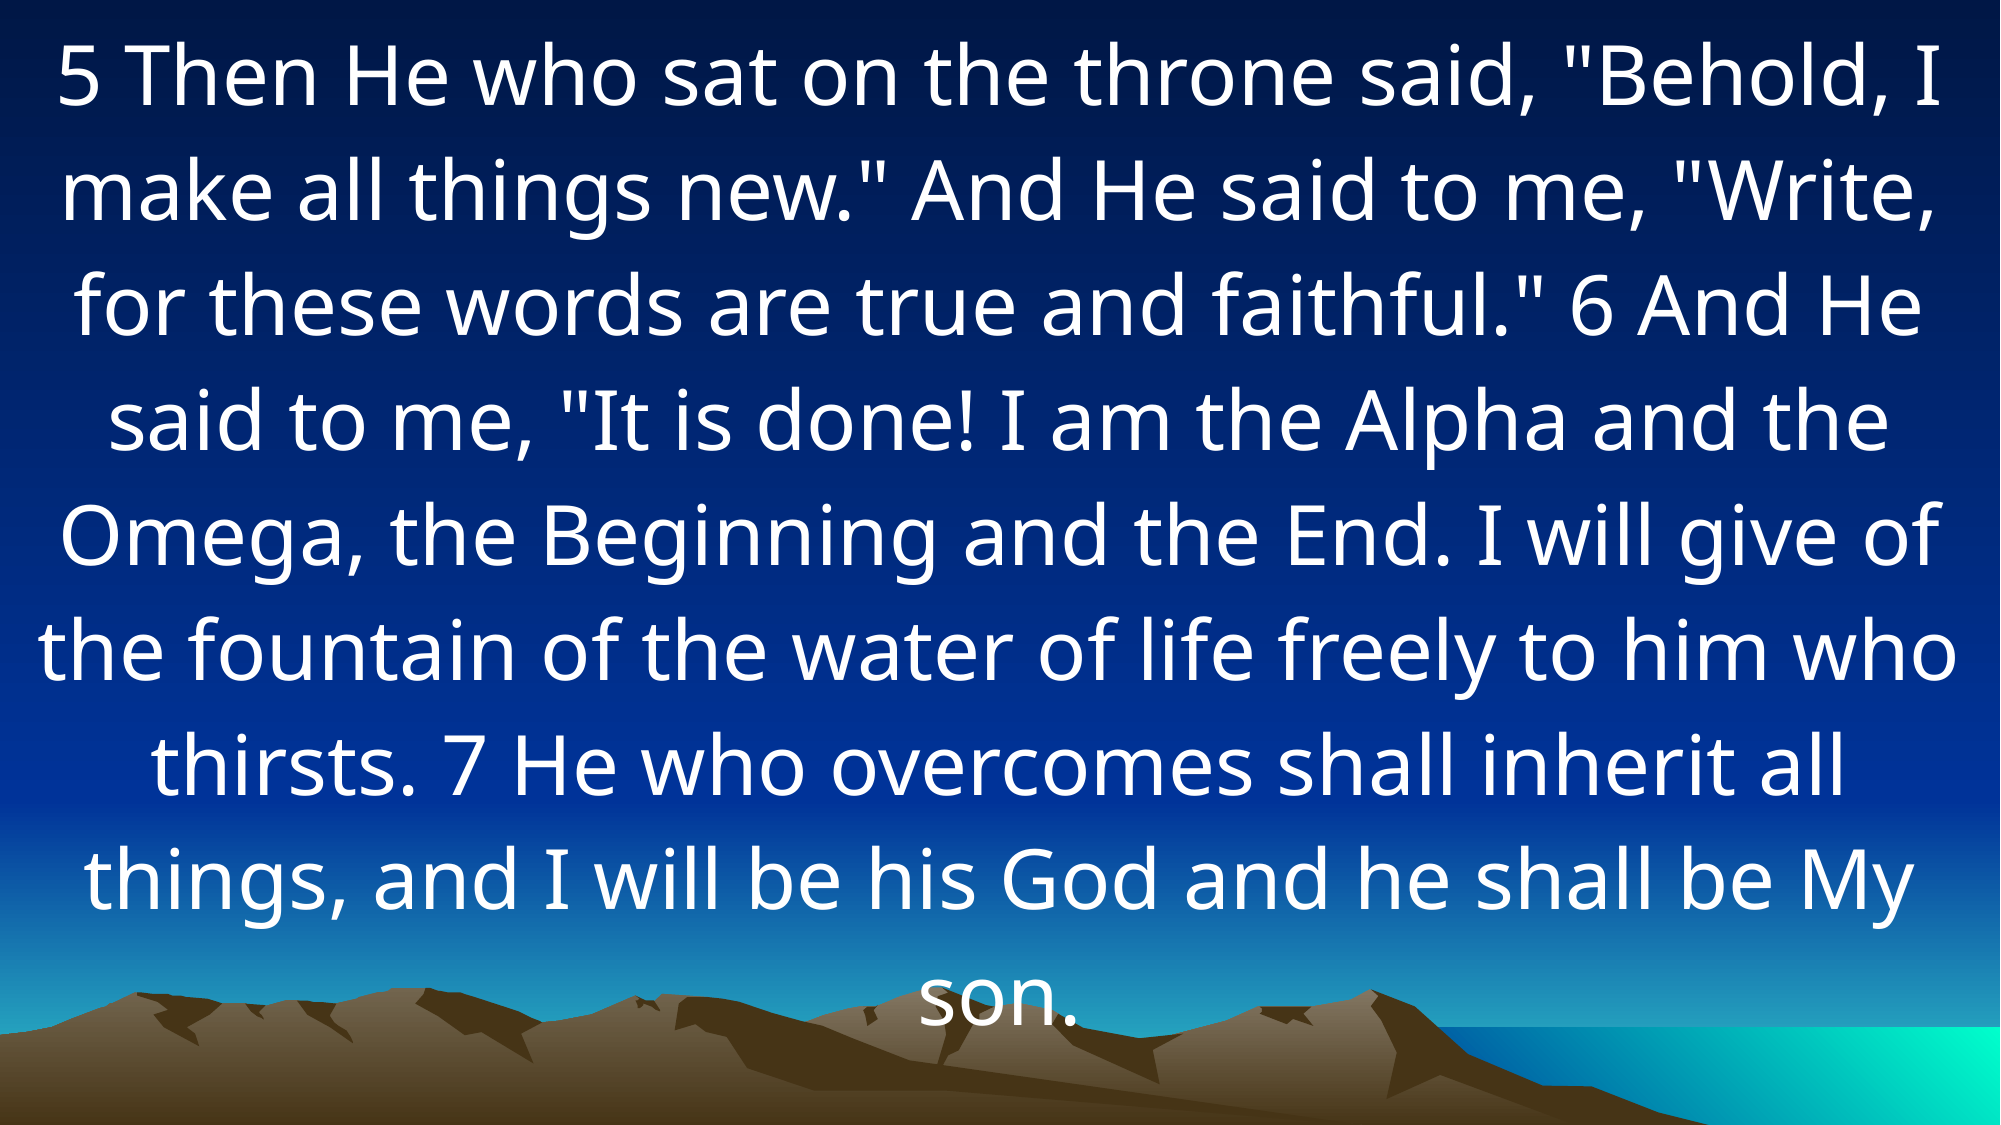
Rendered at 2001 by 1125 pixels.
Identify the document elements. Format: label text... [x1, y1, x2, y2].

text_box 5 Then He who sat on the throne said, "Behold, I make all things new." And He said to me, "Write, for these words are true and faithful." 6 And He said to me, "It is done! I am the Alpha and the Omega, the Beginning and the End. I will give of the fountain of the water of life freely to him who thirsts. 7 He who overcomes shall inherit all things, and I will be his God and he shall be My son. [0, 0, 2000, 900]
